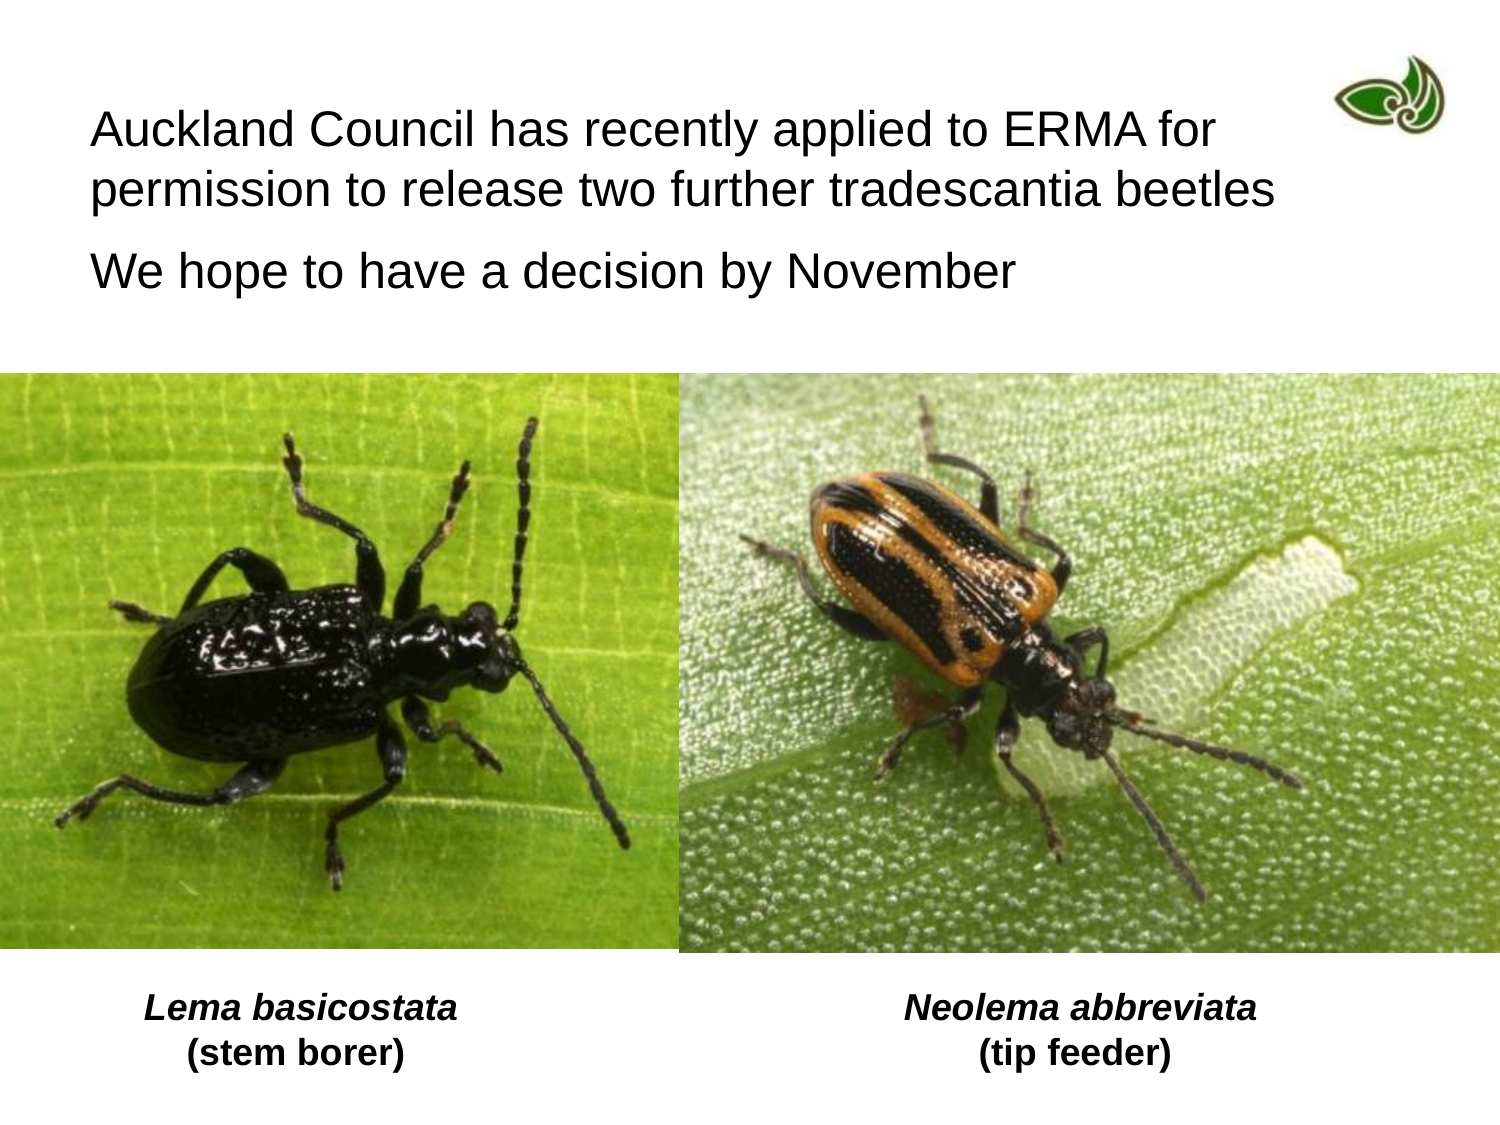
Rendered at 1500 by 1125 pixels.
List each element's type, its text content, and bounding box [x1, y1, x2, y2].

text_box Neolema abbreviata (tip feeder) [844, 976, 1317, 1081]
picture [1328, 32, 1459, 149]
title Auckland Council has recently applied to ERMA for permission to release two further tradescantia beetles We hope to have a decision by November [74, 44, 1426, 351]
picture [678, 373, 1500, 953]
text_box Lema basicostata (stem borer) [76, 976, 526, 1081]
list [0, 373, 676, 950]
